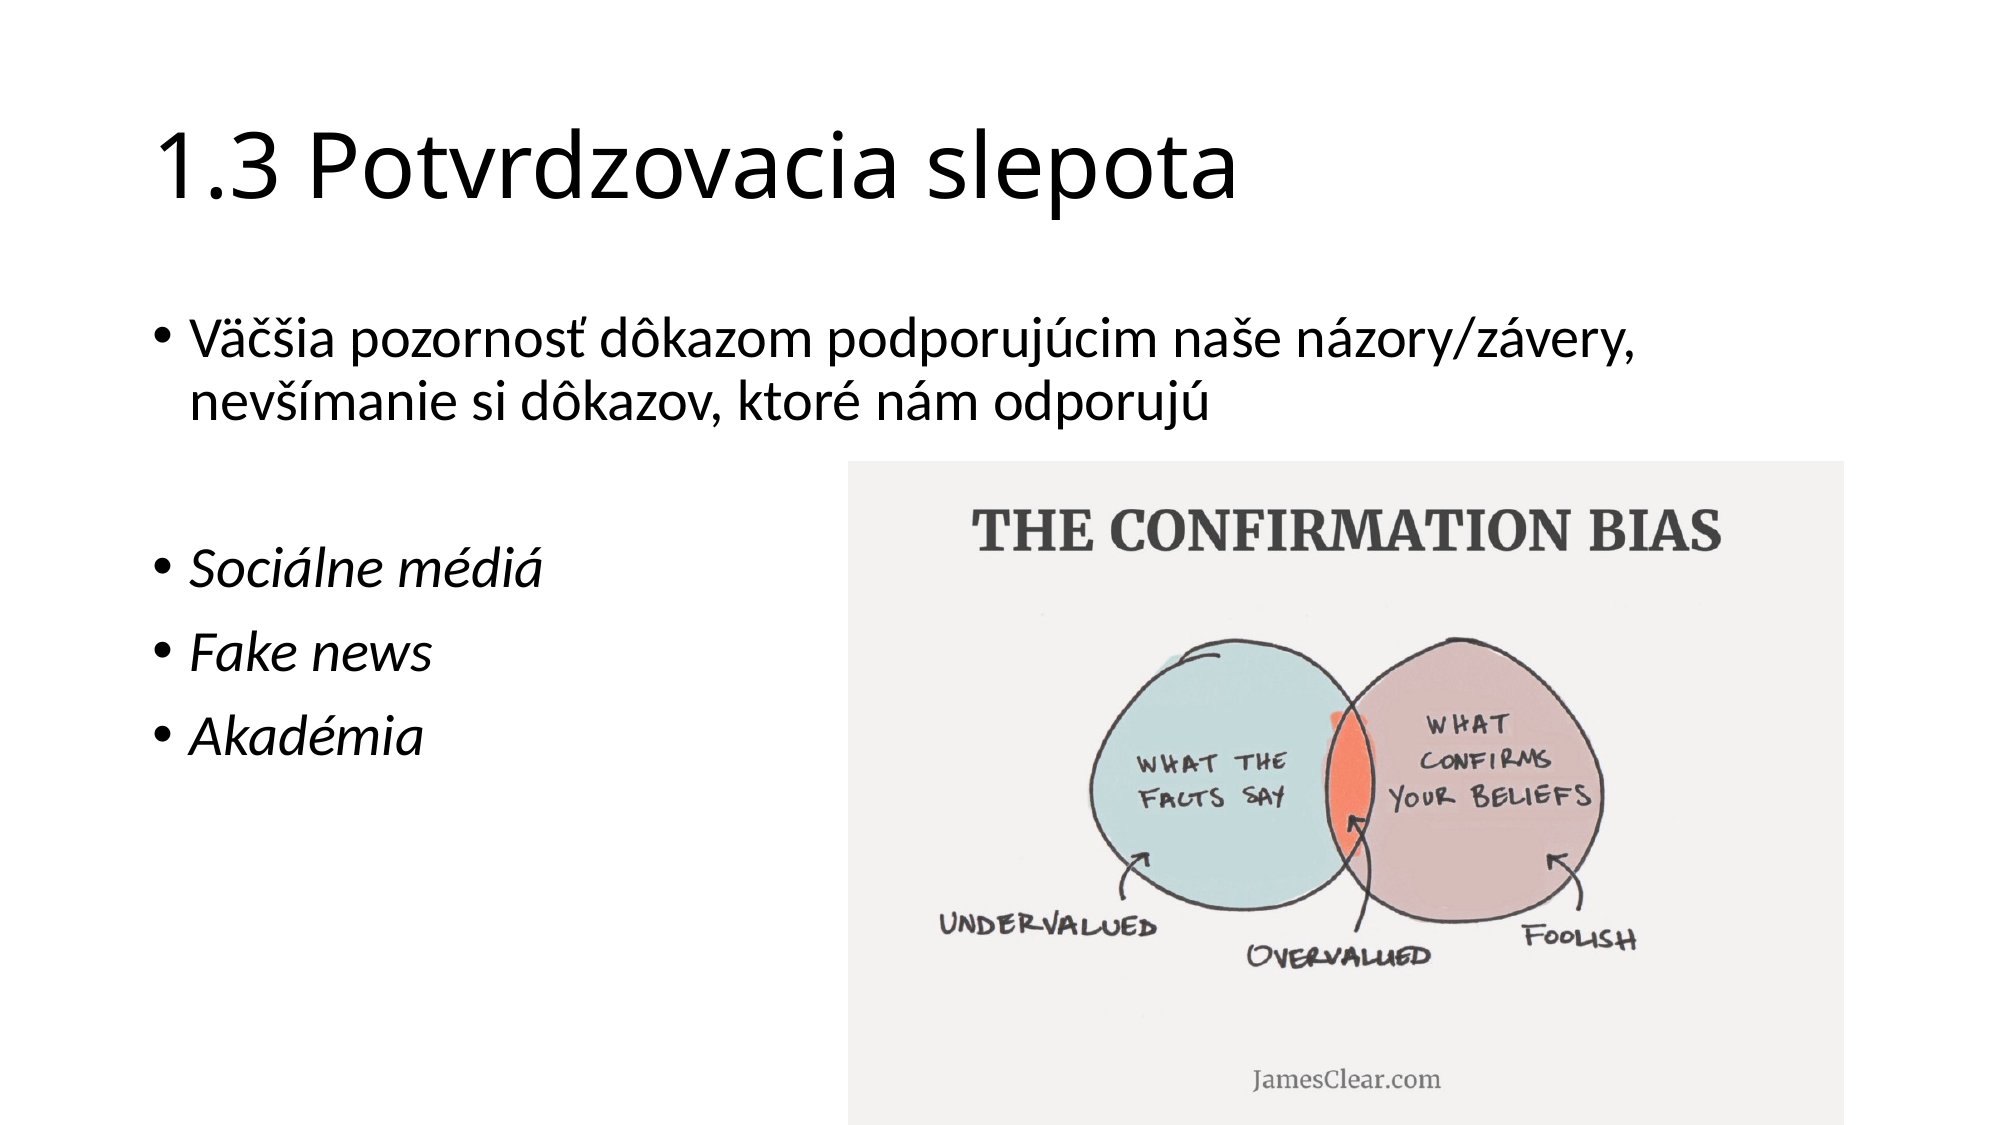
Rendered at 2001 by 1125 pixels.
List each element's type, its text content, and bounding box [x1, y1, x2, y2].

picture [848, 461, 1844, 1125]
list Väčšia pozornosť dôkazom podporujúcim naše názory/závery, nevšímanie si dôkazov, ktoré nám odporujú Sociálne médiá Fake news Akadémia [137, 299, 1863, 1014]
title 1.3 Potvrdzovacia slepota [137, 59, 1863, 278]
